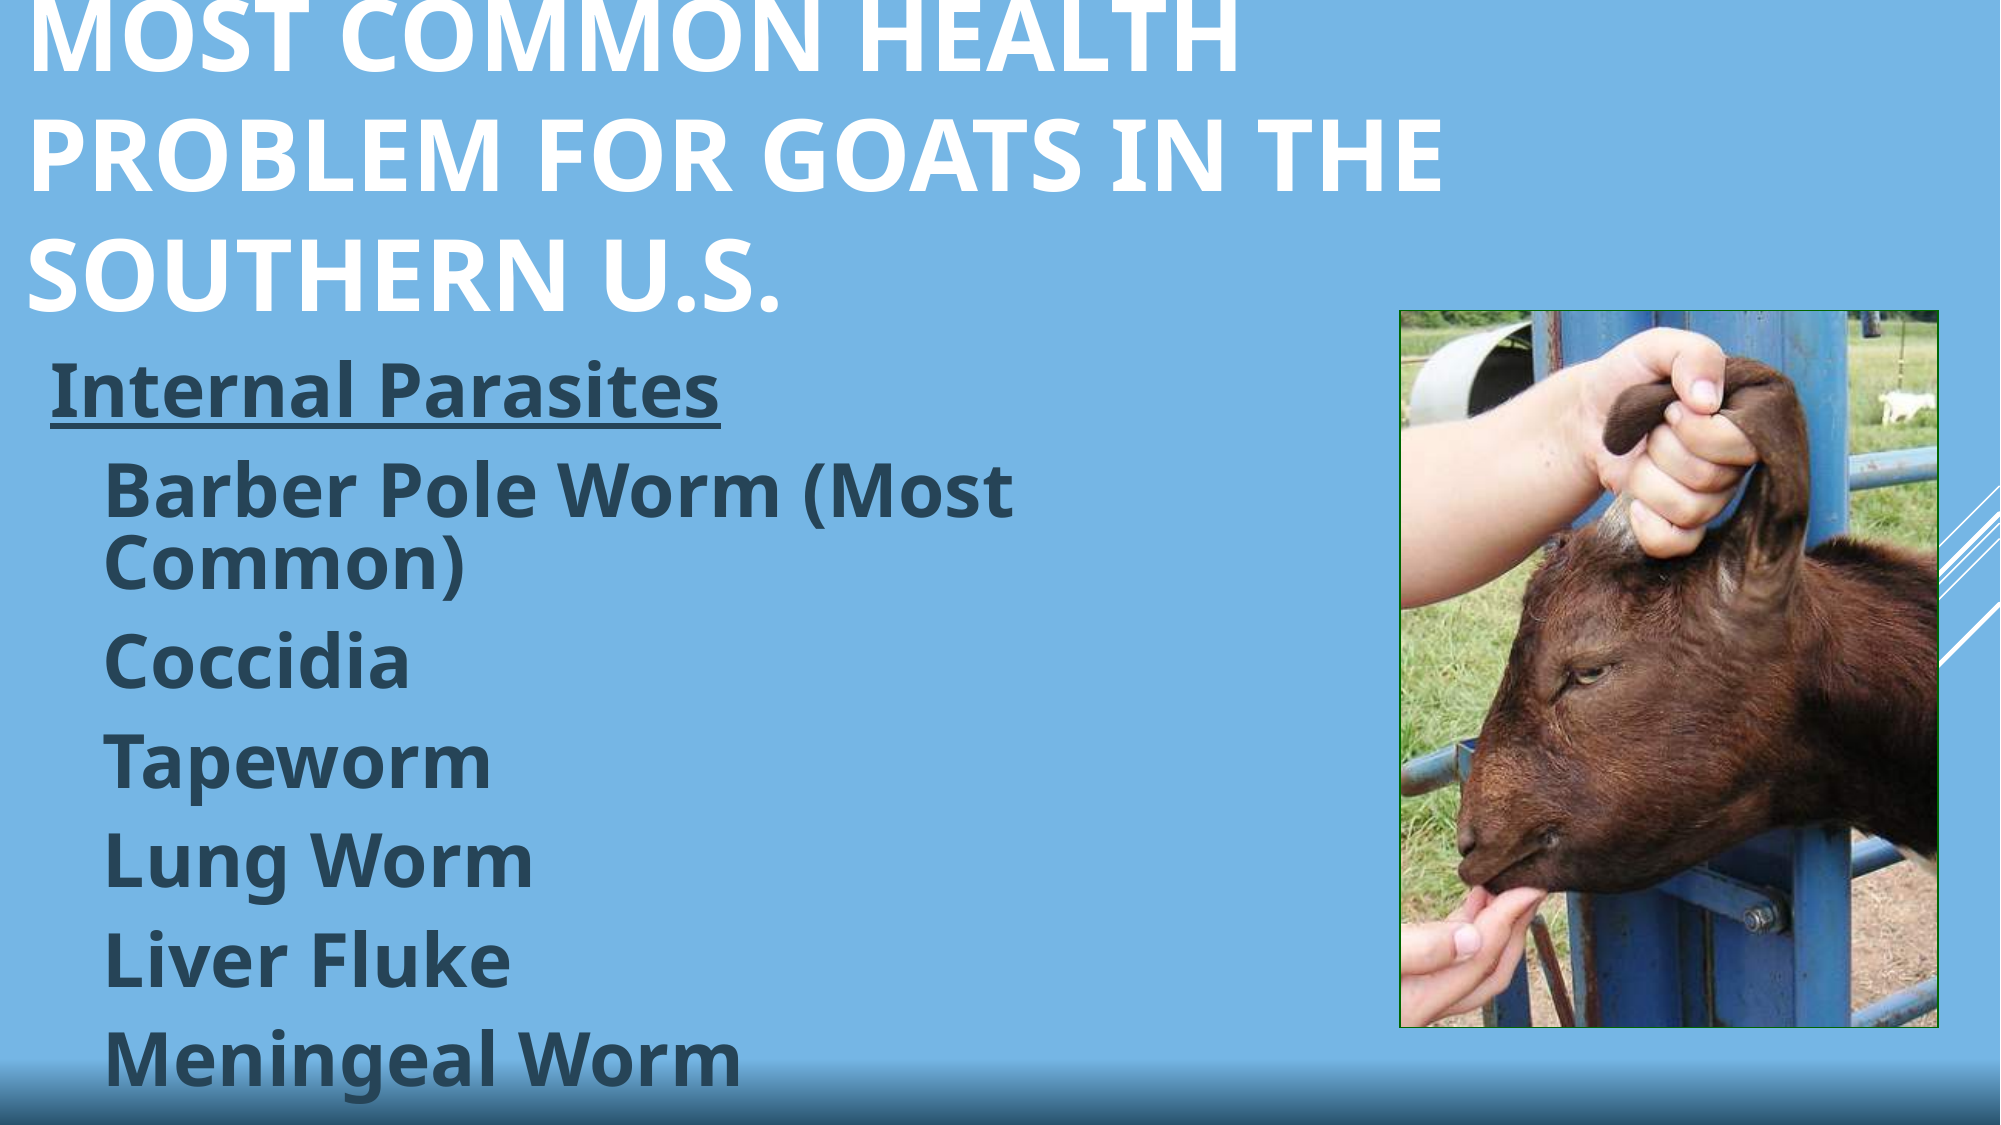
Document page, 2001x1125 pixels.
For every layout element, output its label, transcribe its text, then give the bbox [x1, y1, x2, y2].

picture [1400, 311, 1938, 1028]
title MOST COMMON HEALTH PROBLEM FOR GOATS IN THE SOUTHERN U.S. [10, 36, 1750, 267]
list Internal Parasites Barber Pole Worm (Most Common) Coccidia Tapeworm Lung Worm Liver Fluke Meningeal Worm [35, 288, 1400, 1125]
